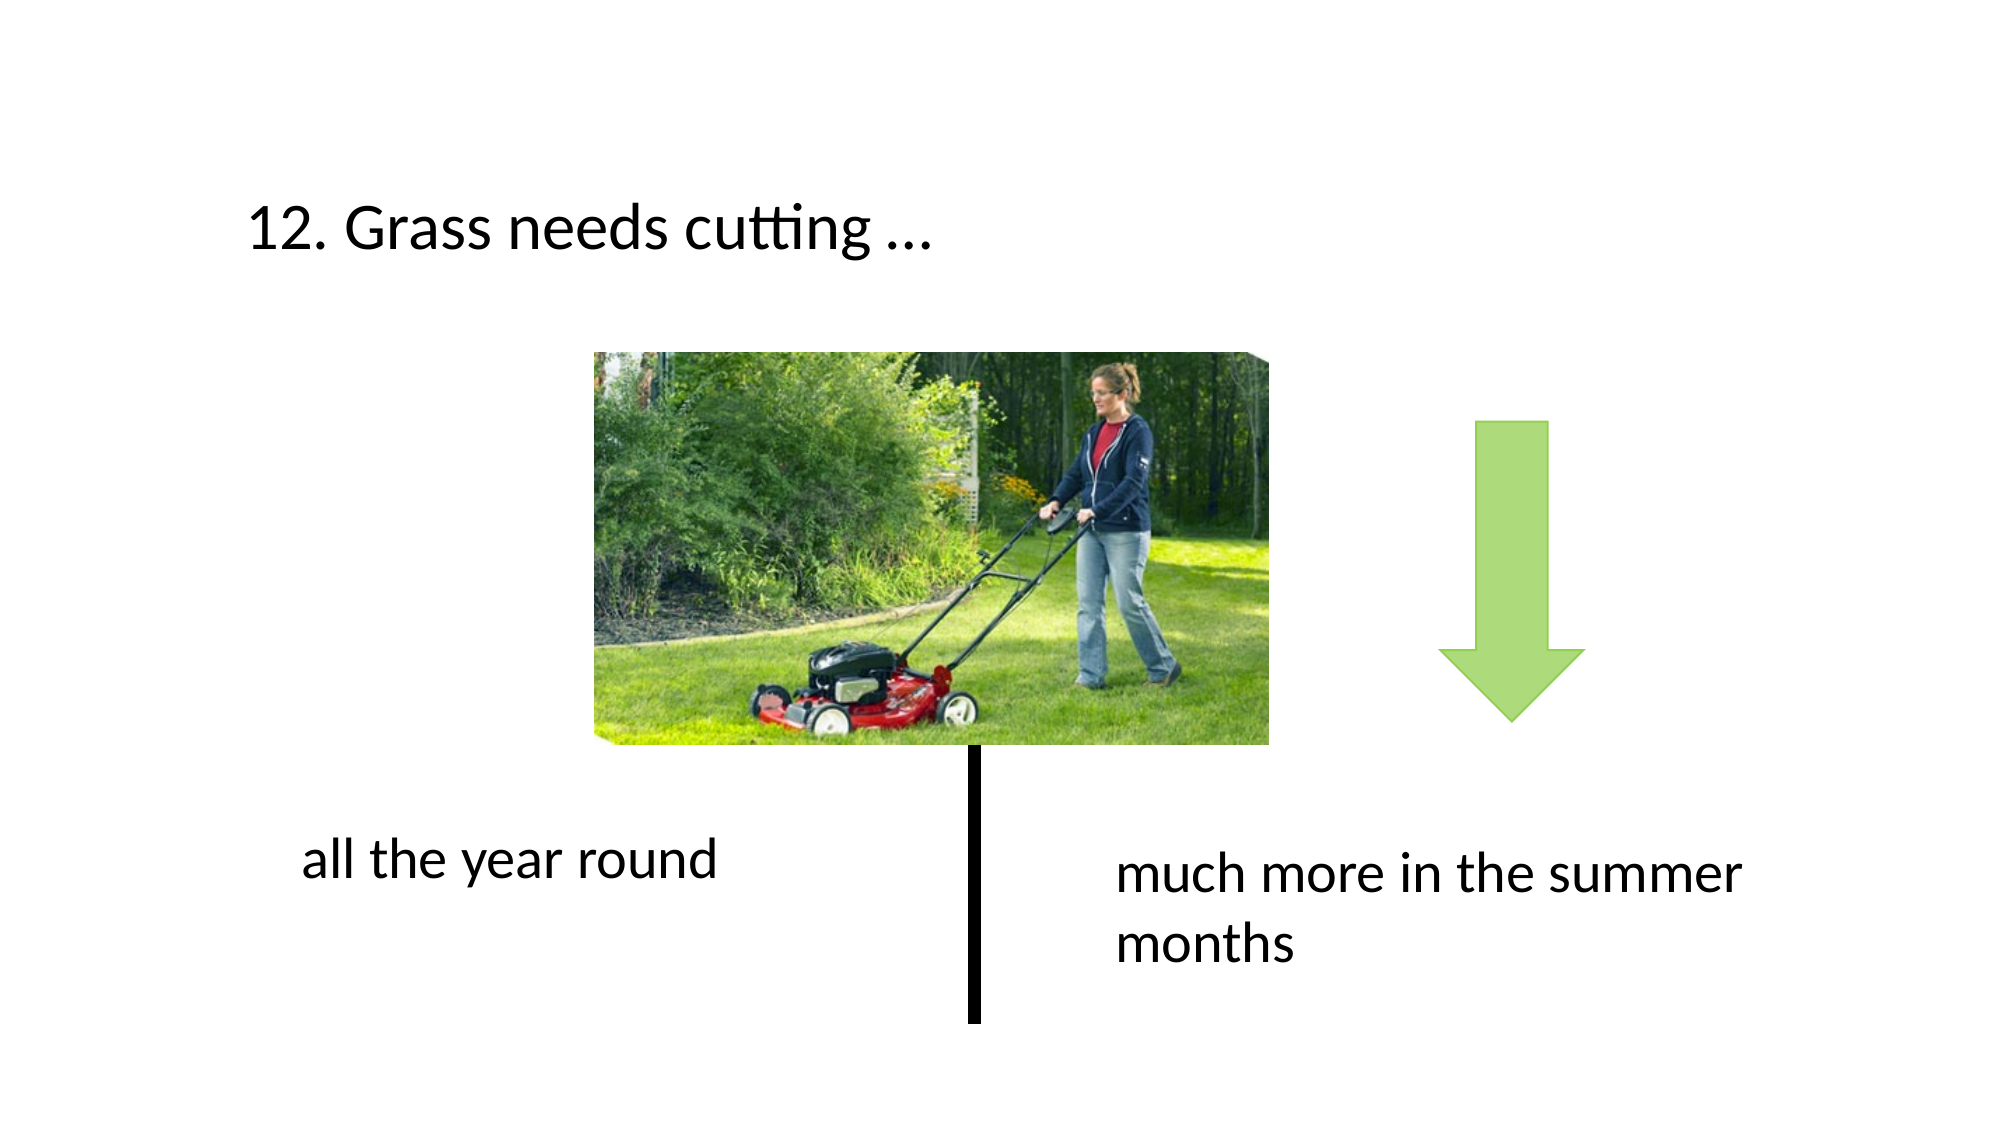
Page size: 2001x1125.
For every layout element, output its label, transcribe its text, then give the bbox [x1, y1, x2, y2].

text_box all the year round [286, 812, 814, 897]
text_box 12. Grass needs cutting … [230, 175, 1719, 271]
text_box much more in the summer months [1100, 826, 1781, 982]
picture [594, 352, 1269, 745]
text_box [1437, 420, 1586, 724]
